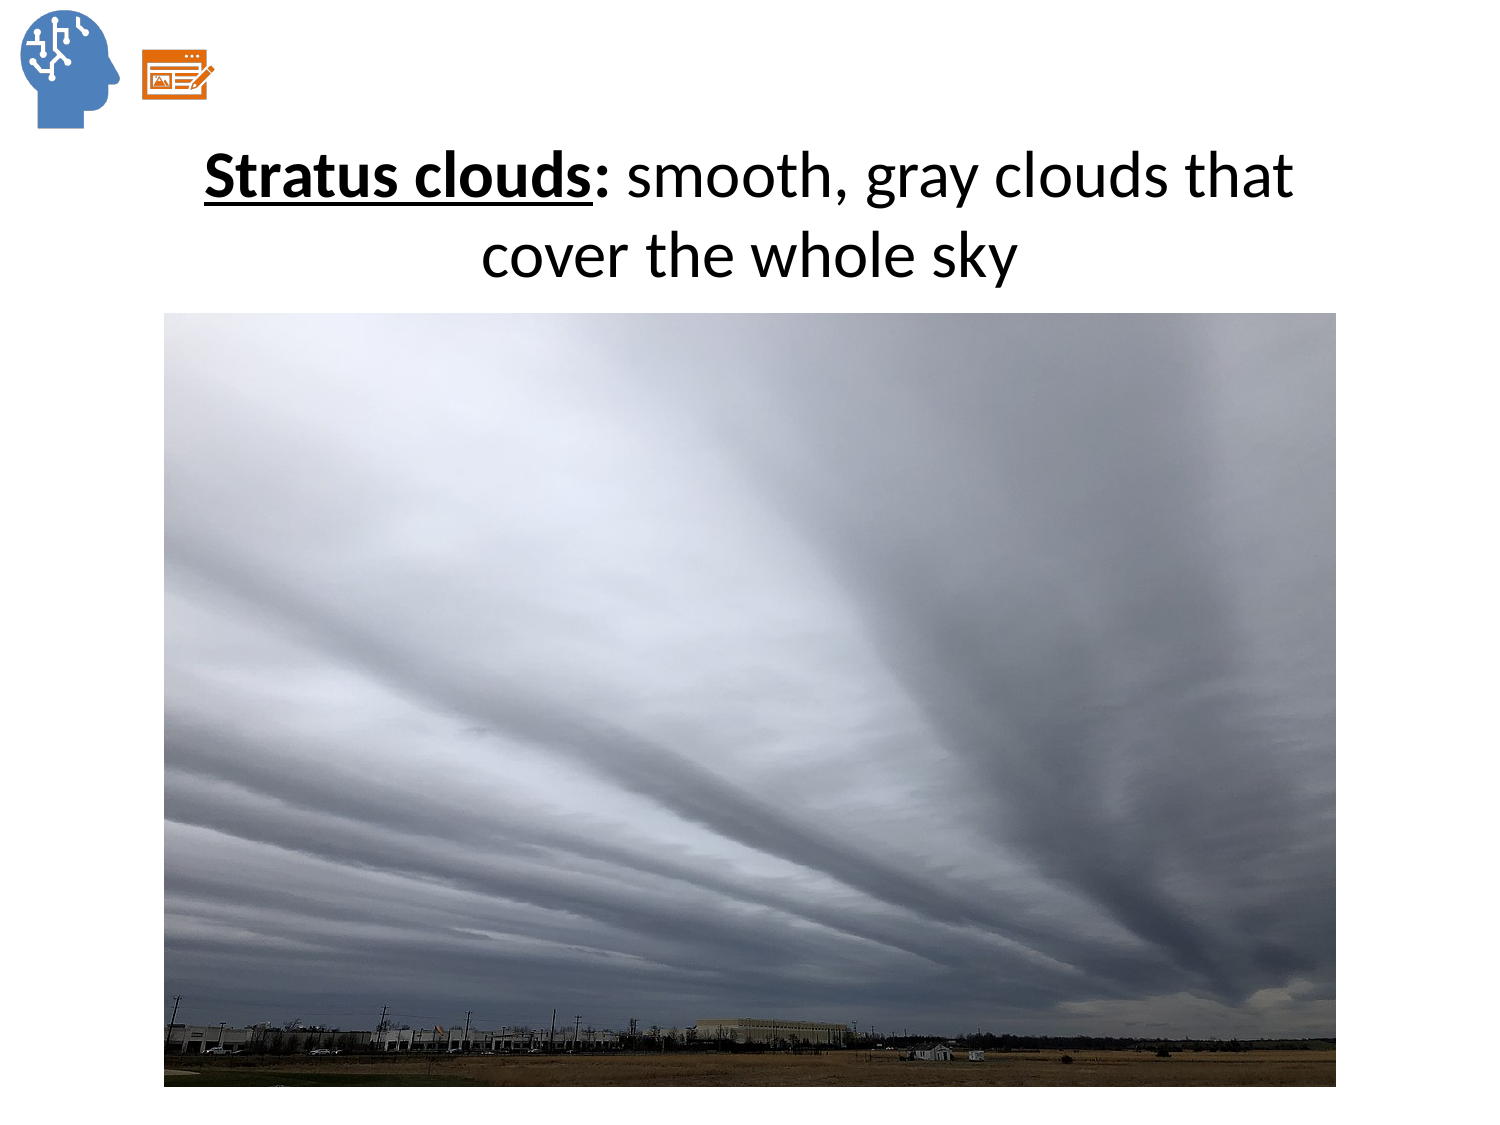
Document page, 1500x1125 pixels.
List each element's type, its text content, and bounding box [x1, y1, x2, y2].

text_box [0, 0, 134, 140]
picture [164, 313, 1336, 1087]
picture [139, 36, 216, 114]
subtitle Stratus clouds: smooth, gray clouds that cover the whole sky [115, 123, 1385, 303]
